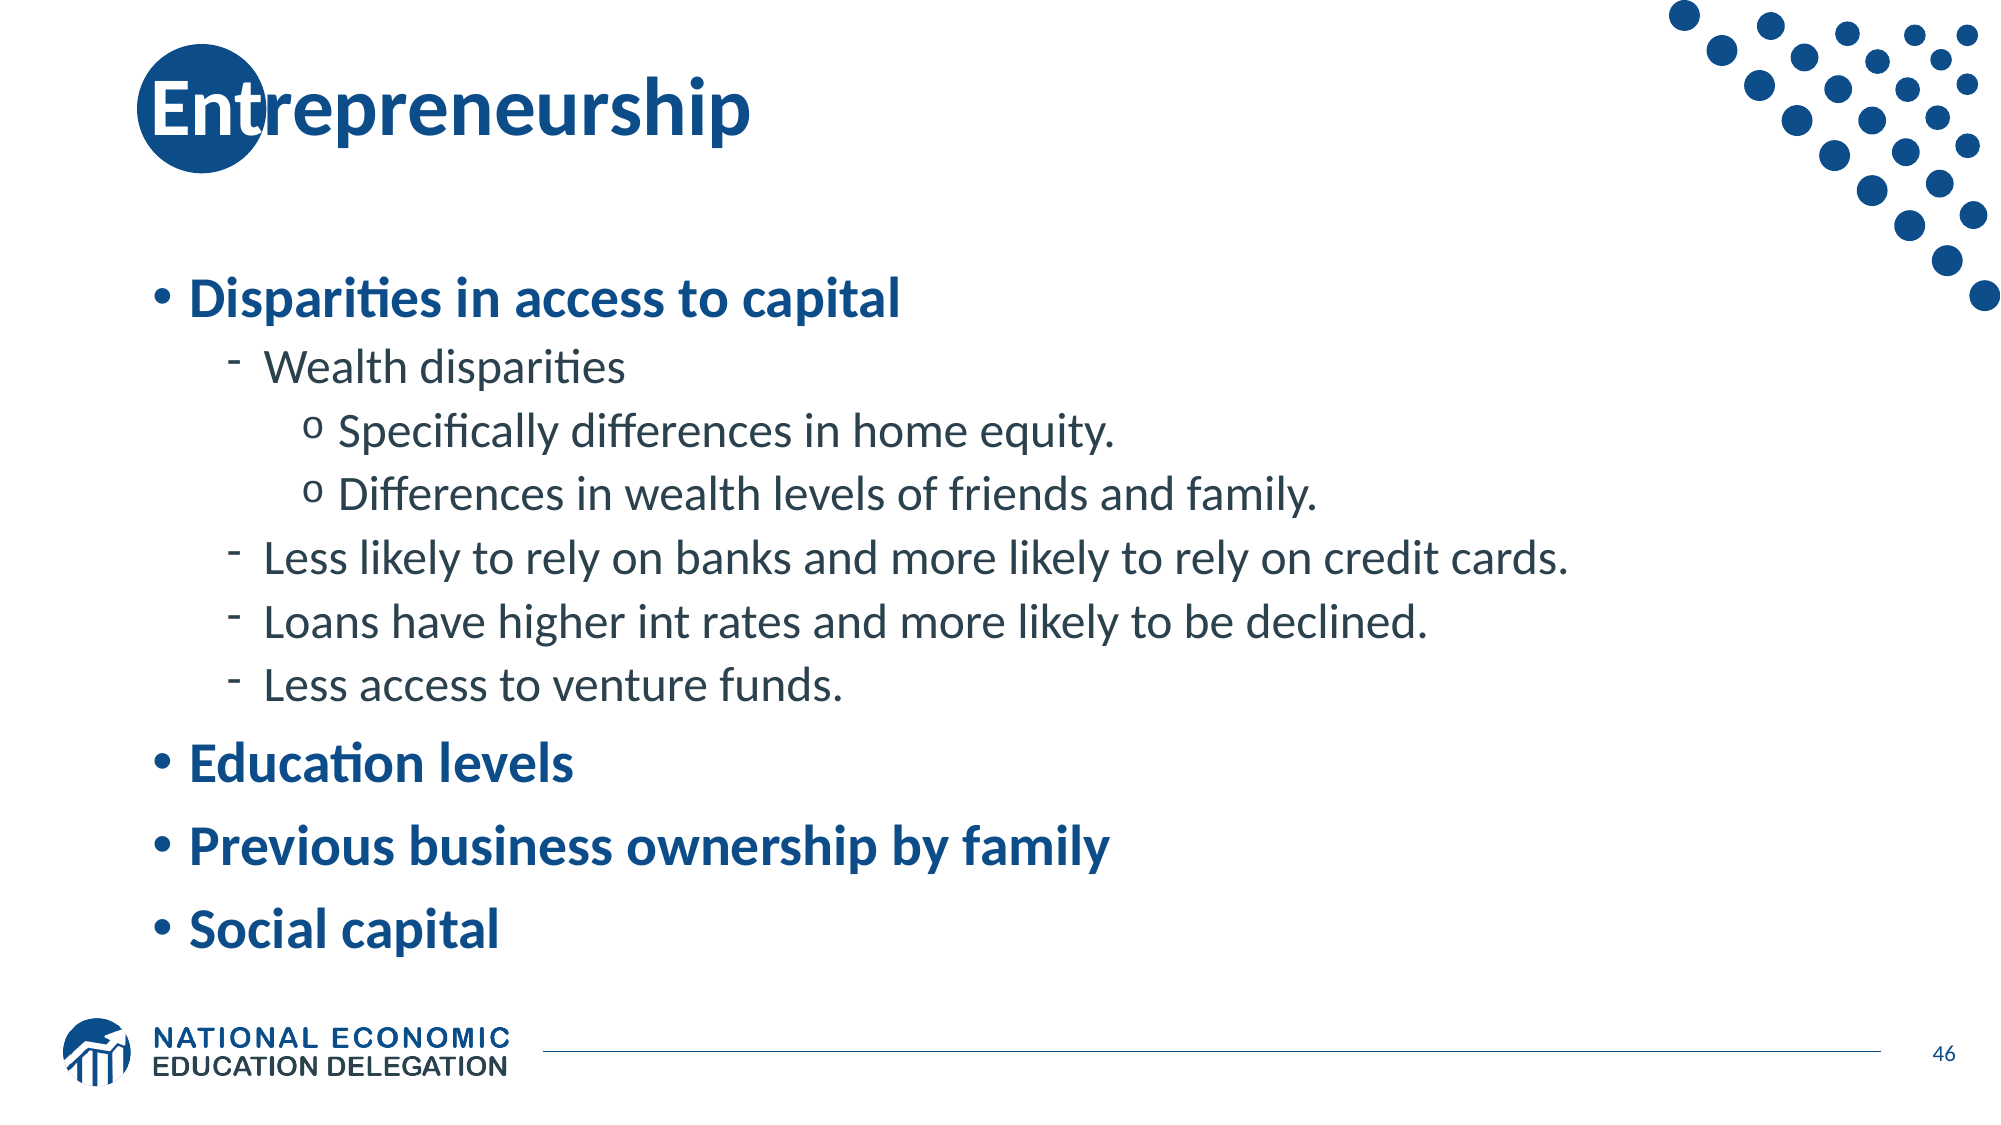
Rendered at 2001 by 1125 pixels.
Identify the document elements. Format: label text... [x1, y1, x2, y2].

list Disparities in access to capital Wealth disparities Specifically differences in home equity. Differences in wealth levels of friends and family. Less likely to rely on banks and more likely to rely on credit cards. Loans have higher int rates and more likely to be declined. Less access to venture funds. Education levels Previous business ownership by family Social capital [137, 257, 1863, 972]
picture [55, 1013, 520, 1091]
title Entrepreneurship [135, 0, 1861, 218]
slide_number 46 [1521, 1022, 1972, 1082]
